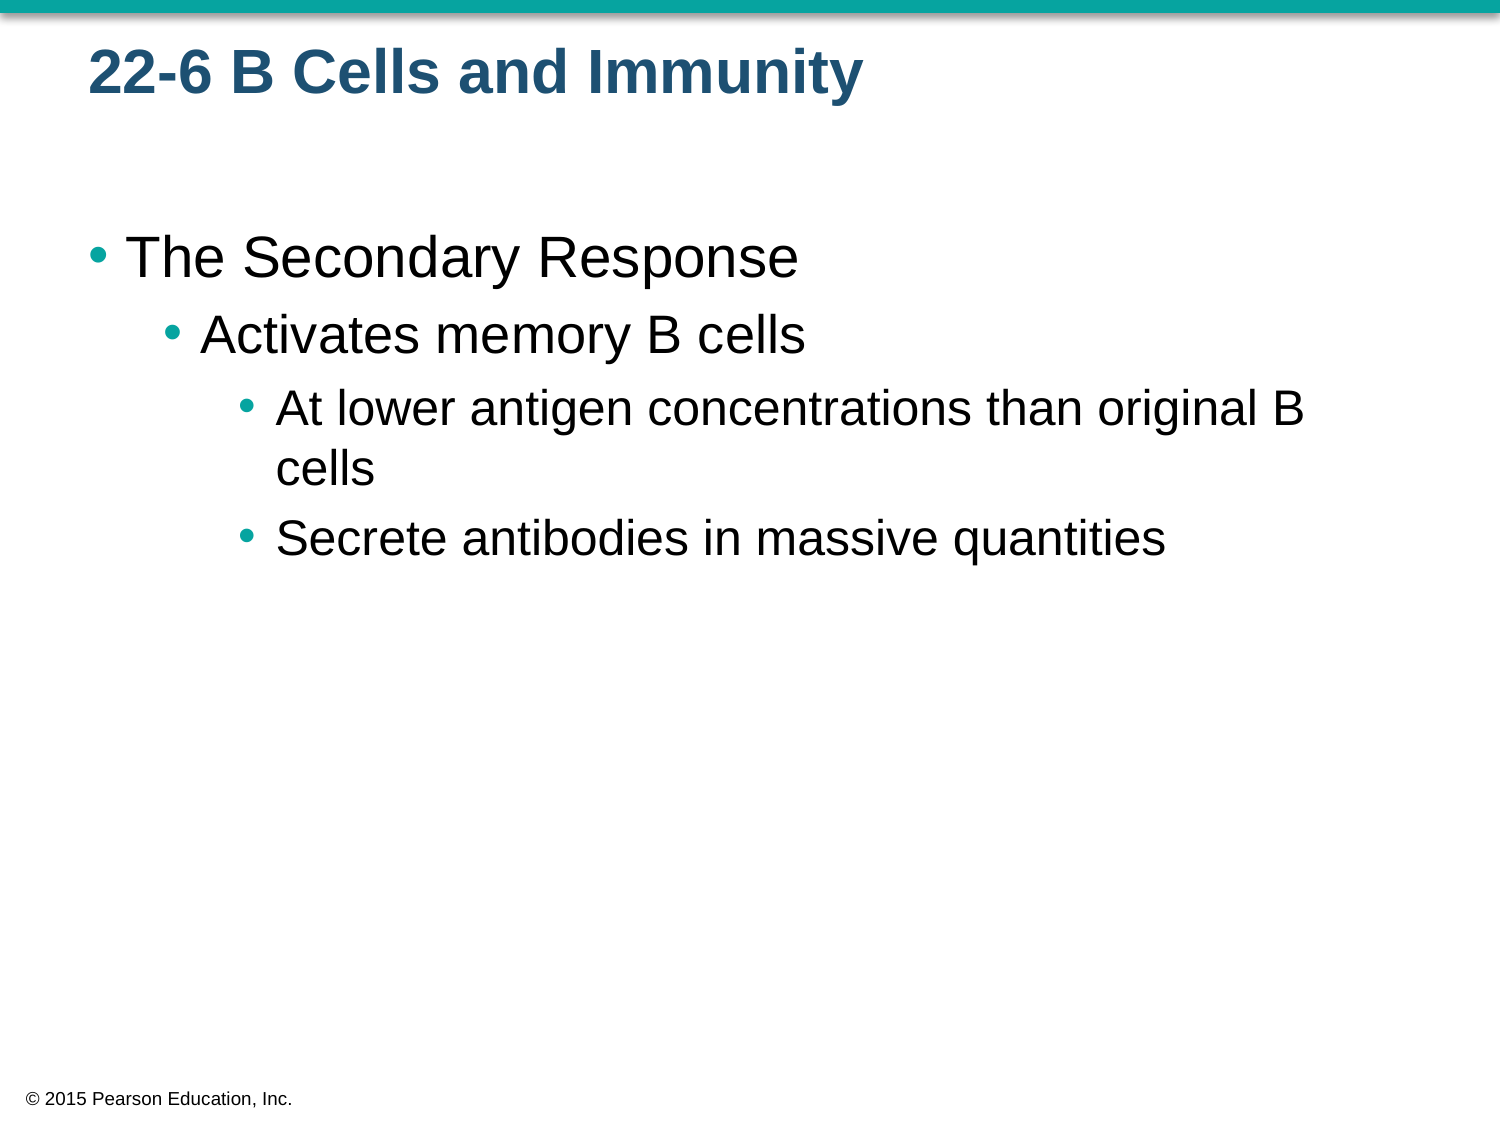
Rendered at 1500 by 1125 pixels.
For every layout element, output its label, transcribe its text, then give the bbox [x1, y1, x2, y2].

title 22-6 B Cells and Immunity [73, 31, 1433, 189]
list The Secondary Response Activates memory B cells At lower antigen concentrations than original B cells Secrete antibodies in massive quantities [73, 211, 1433, 1026]
